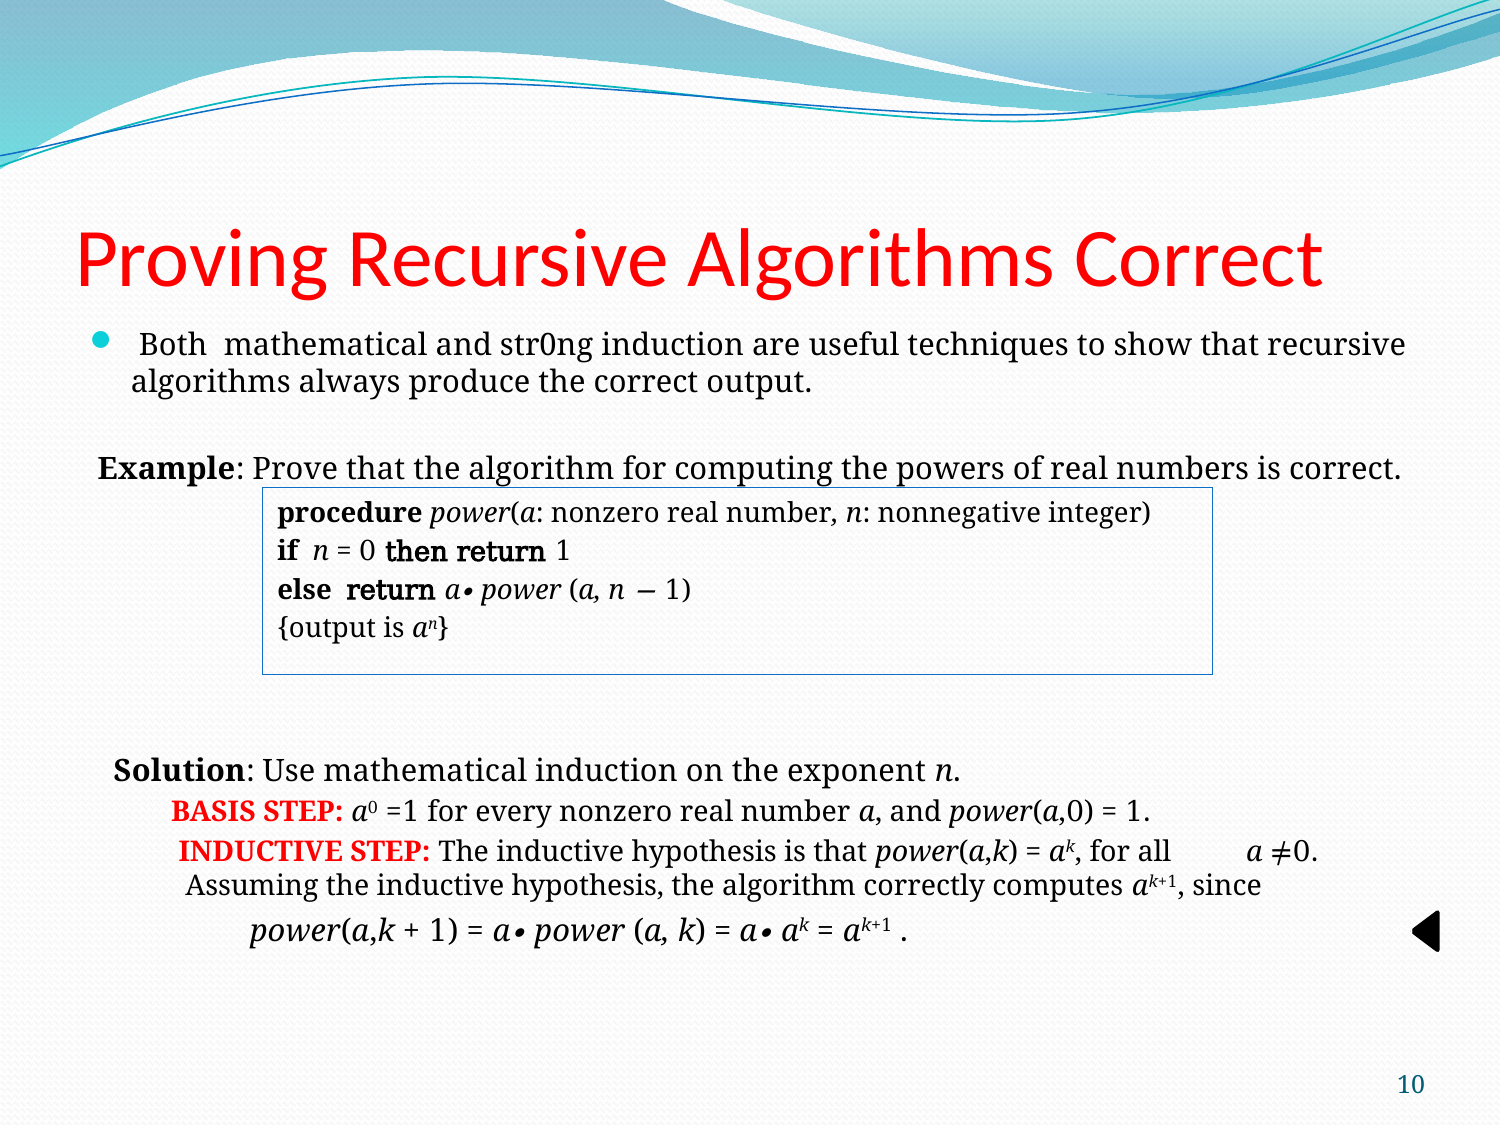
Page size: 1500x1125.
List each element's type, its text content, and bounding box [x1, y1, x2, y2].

title Proving Recursive Algorithms Correct [75, 115, 1425, 303]
slide_number 10 [1299, 1042, 1425, 1103]
list Both mathematical and str0ng induction are useful techniques to show that recursive algorithms always produce the correct output. Example: Prove that the algorithm for computing the powers of real numbers is correct. Solution: Use mathematical induction on the exponent n. BASIS STEP: a0 =1 for every nonzero real number a, and power(a,0) = 1. INDUCTIVE STEP: The inductive hypothesis is that power(a,k) = ak, for all a ≠0. Assuming the inductive hypothesis, the algorithm correctly computes ak+1, since power(a,k + 1) = a∙ power (a, k) = a∙ ak = ak+1 . [75, 317, 1425, 1038]
text_box −2 . [1410, 910, 1440, 952]
text_box procedure power(a: nonzero real number, n: nonnegative integer) if n = 0 then return 1 else return a∙ power (a, n − 1) {output is an} [262, 487, 1213, 675]
